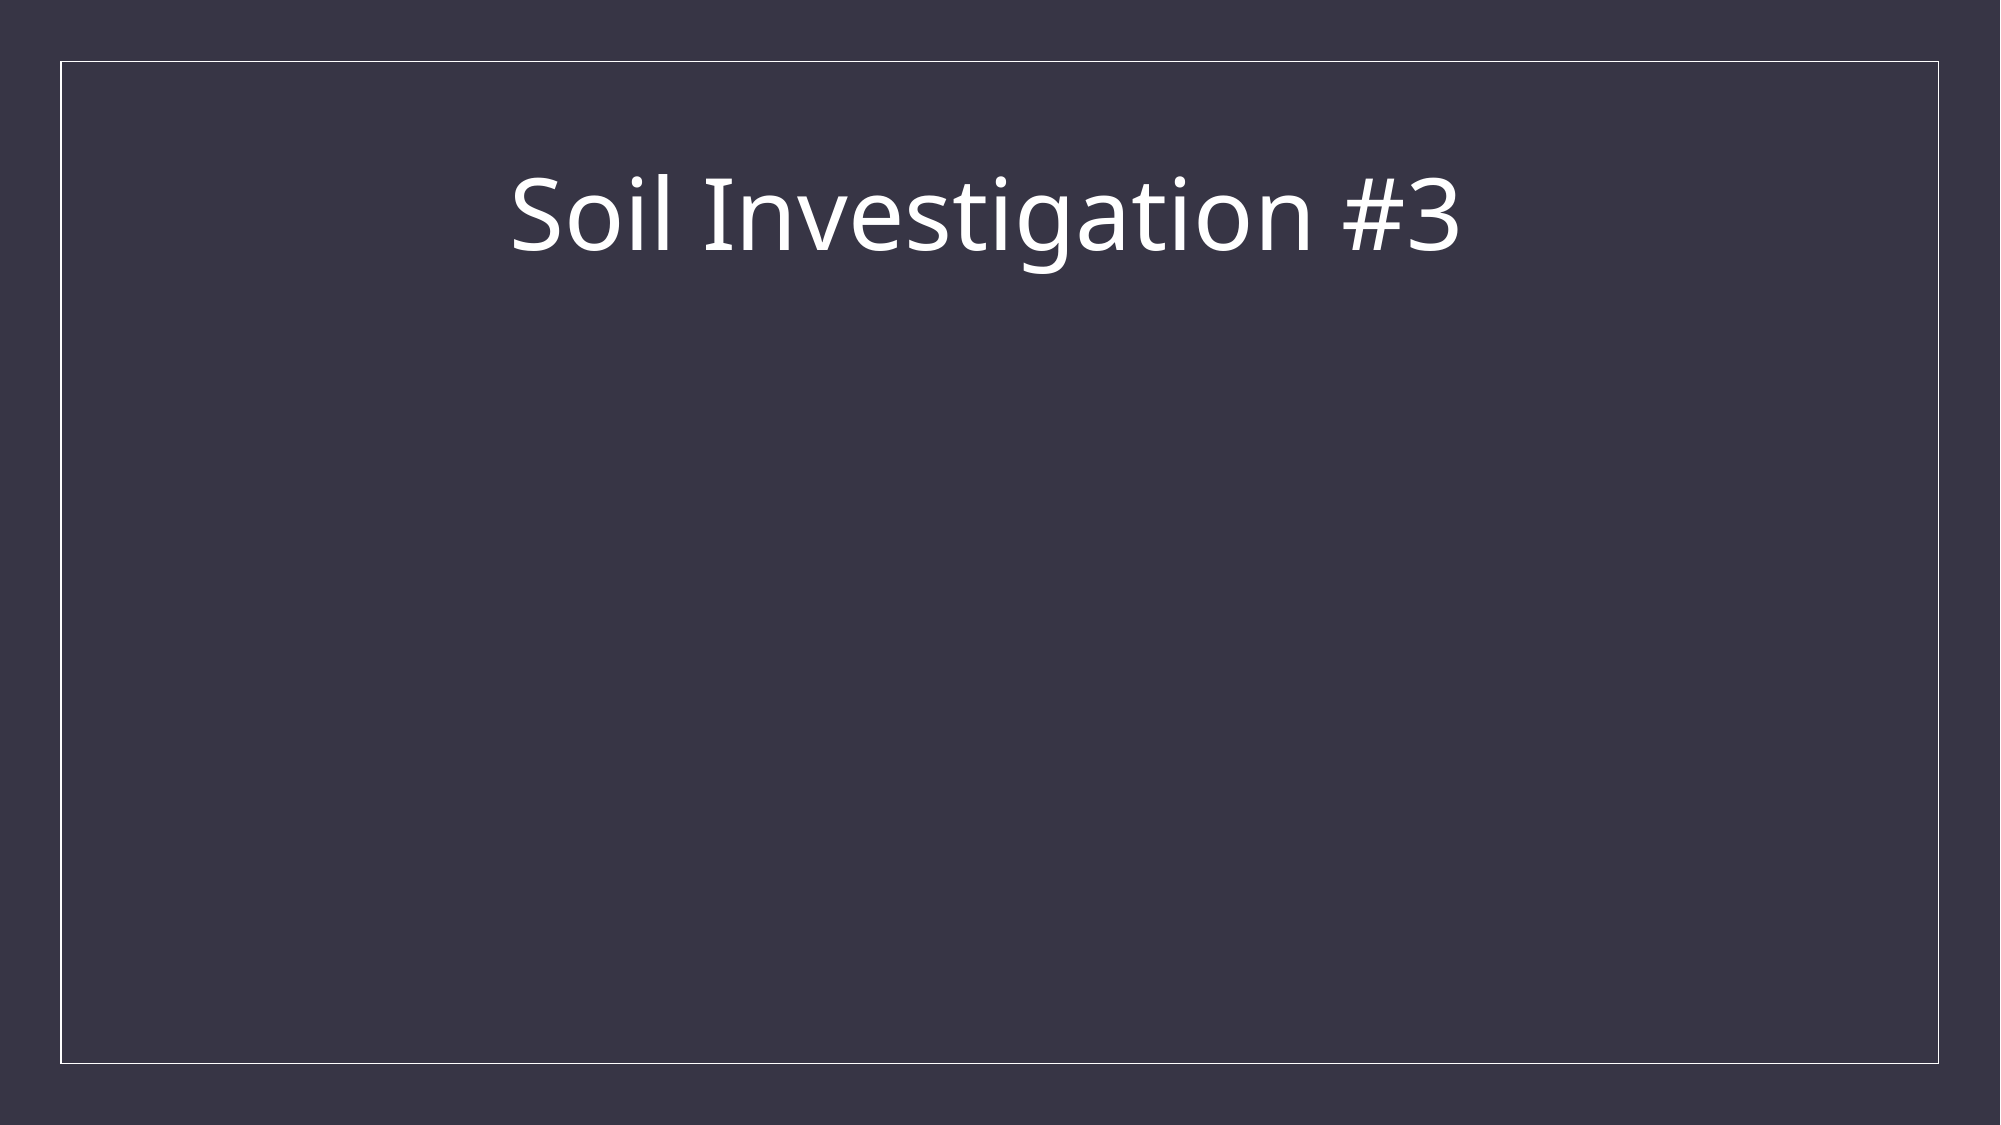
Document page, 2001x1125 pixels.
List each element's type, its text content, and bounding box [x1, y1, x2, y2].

title Soil Investigation #3 [174, 105, 1825, 331]
